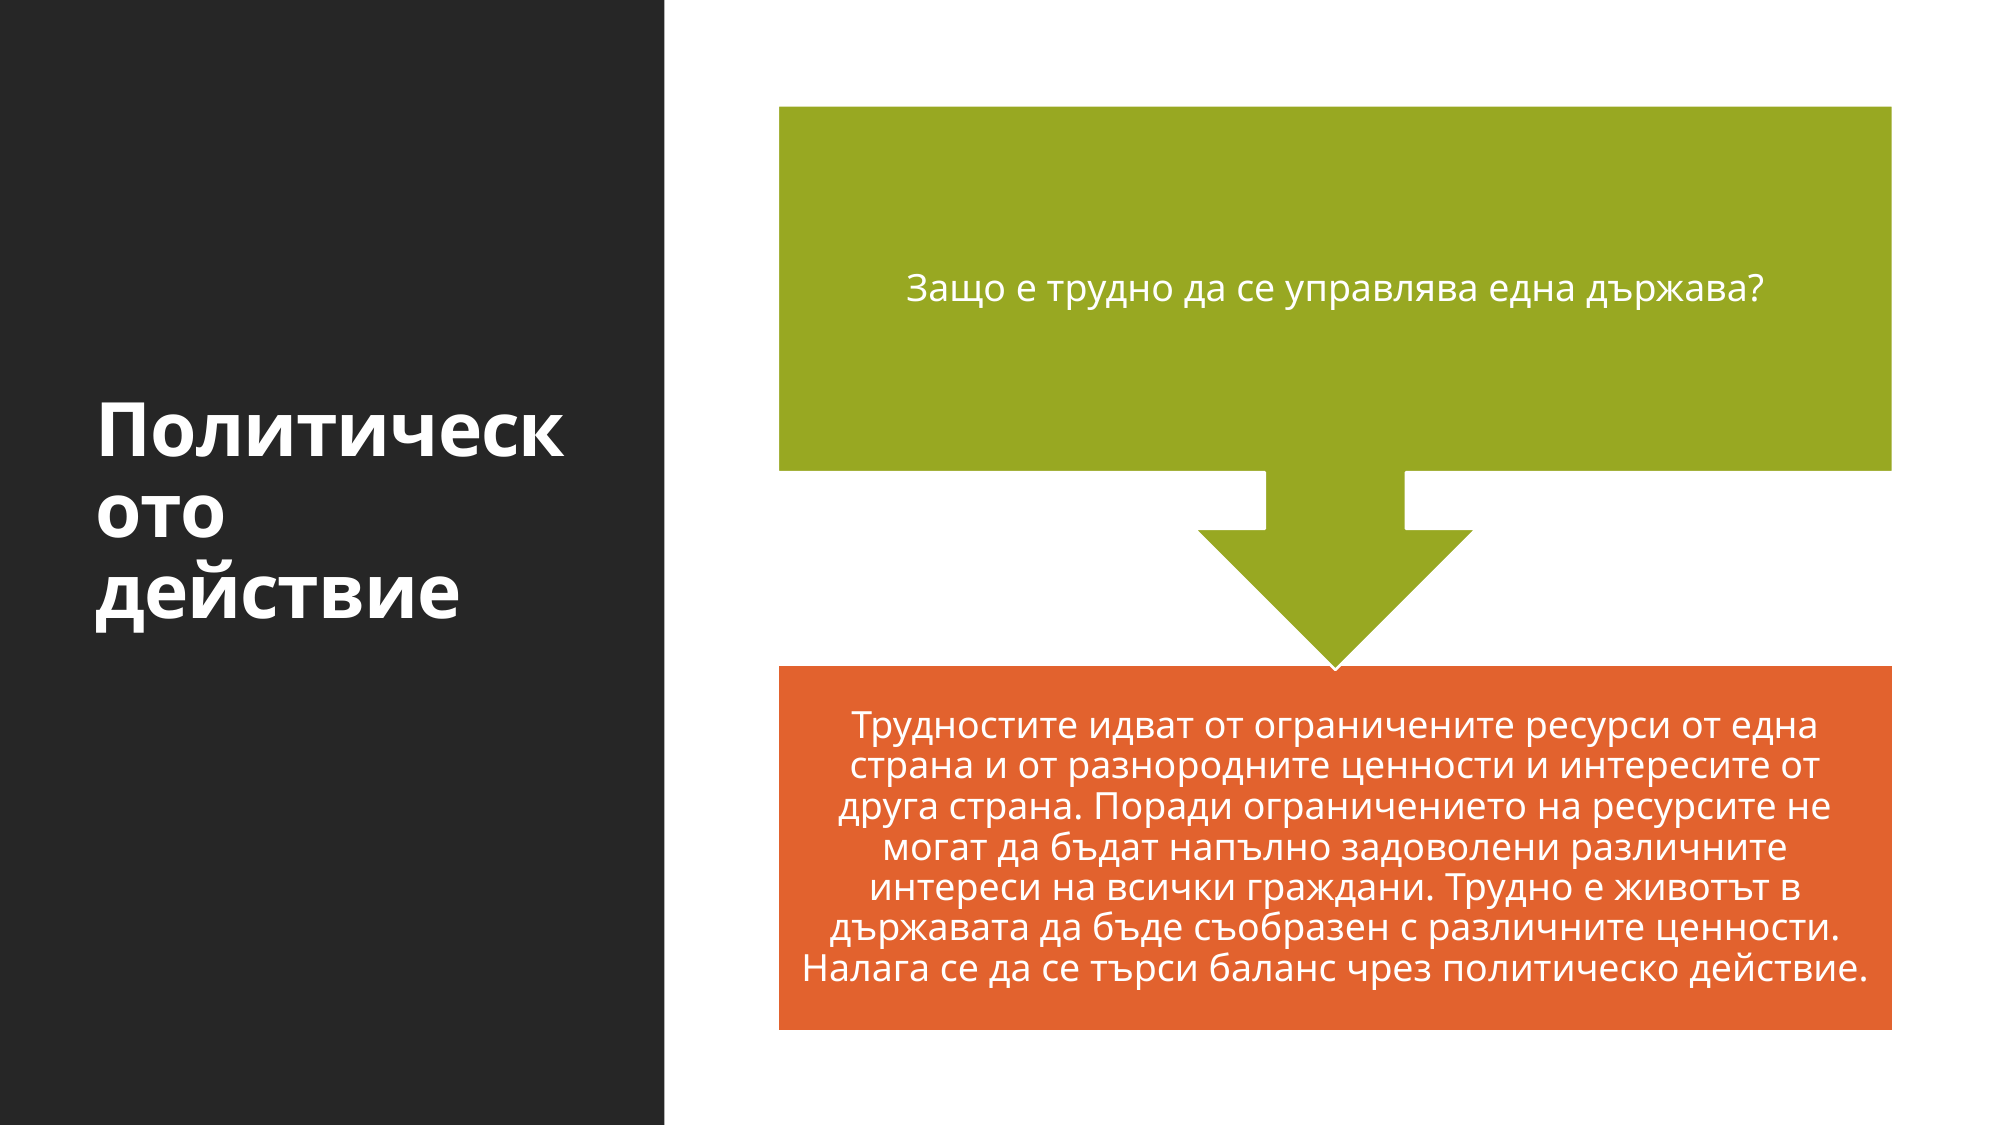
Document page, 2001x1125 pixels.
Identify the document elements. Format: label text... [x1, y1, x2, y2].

title Политическото действие [80, 84, 587, 1032]
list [777, 104, 1894, 1033]
text_box [666, 0, 2000, 1125]
text_box [0, 0, 666, 1125]
